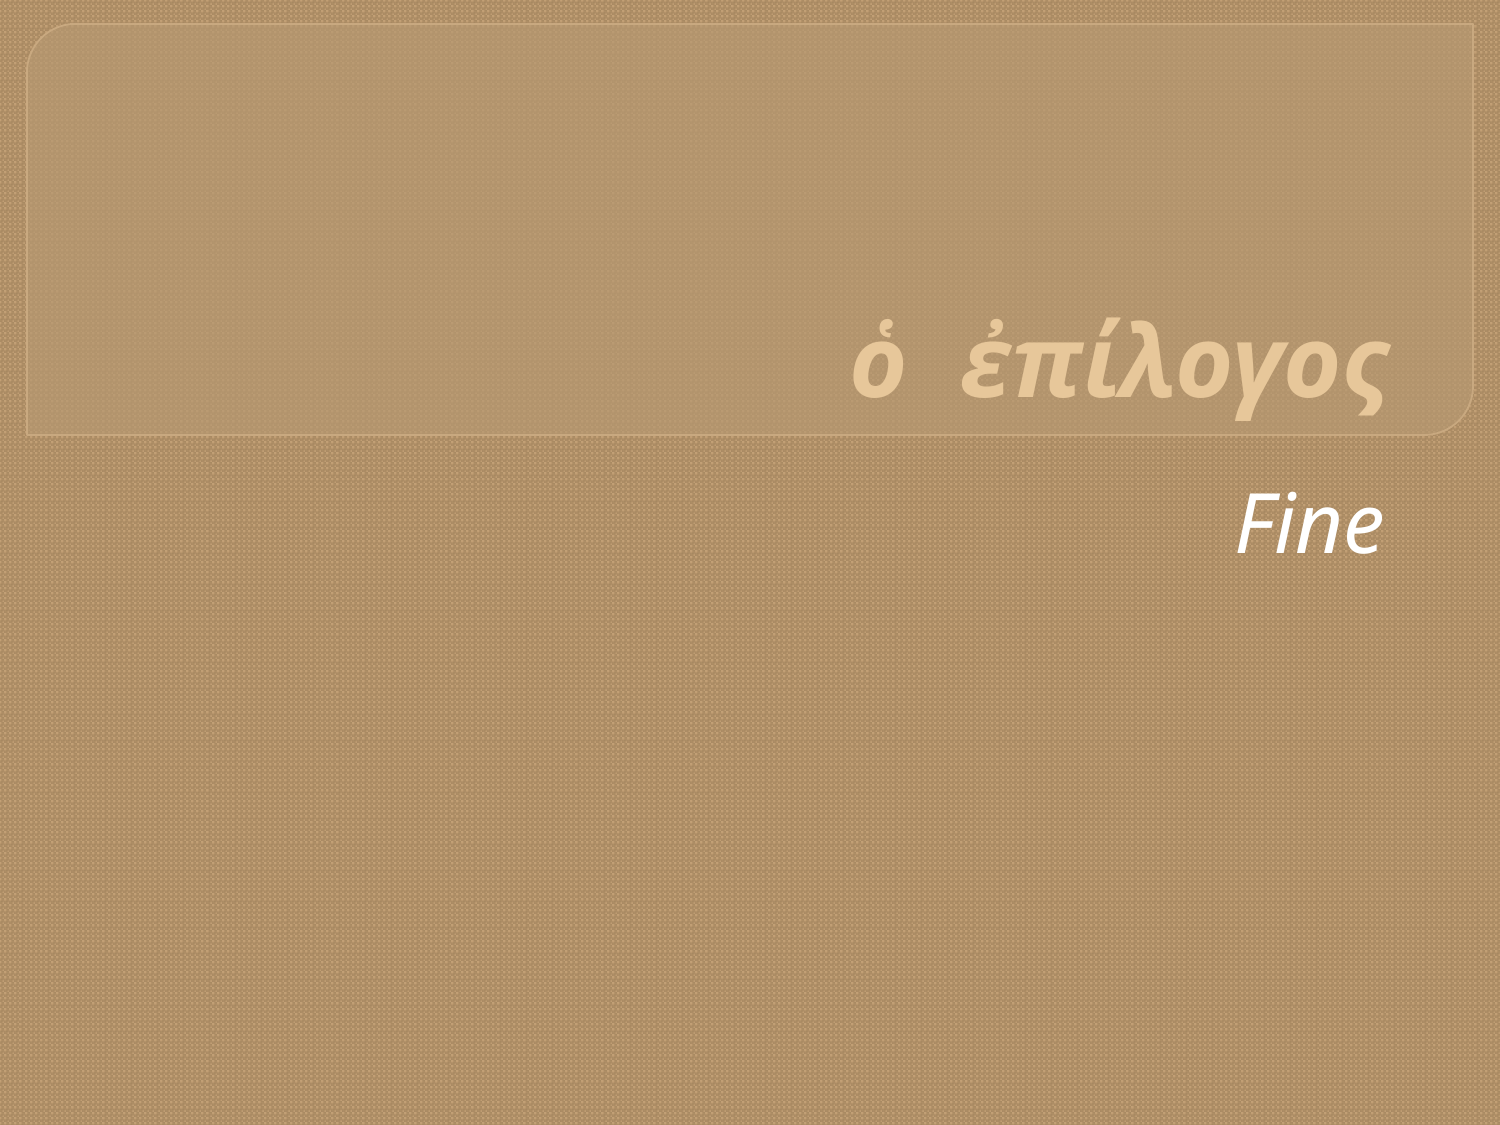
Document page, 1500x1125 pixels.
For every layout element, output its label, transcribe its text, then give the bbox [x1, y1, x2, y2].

title ὁ ἐπίλογος [76, 62, 1427, 425]
subtitle Fine [350, 462, 1427, 750]
